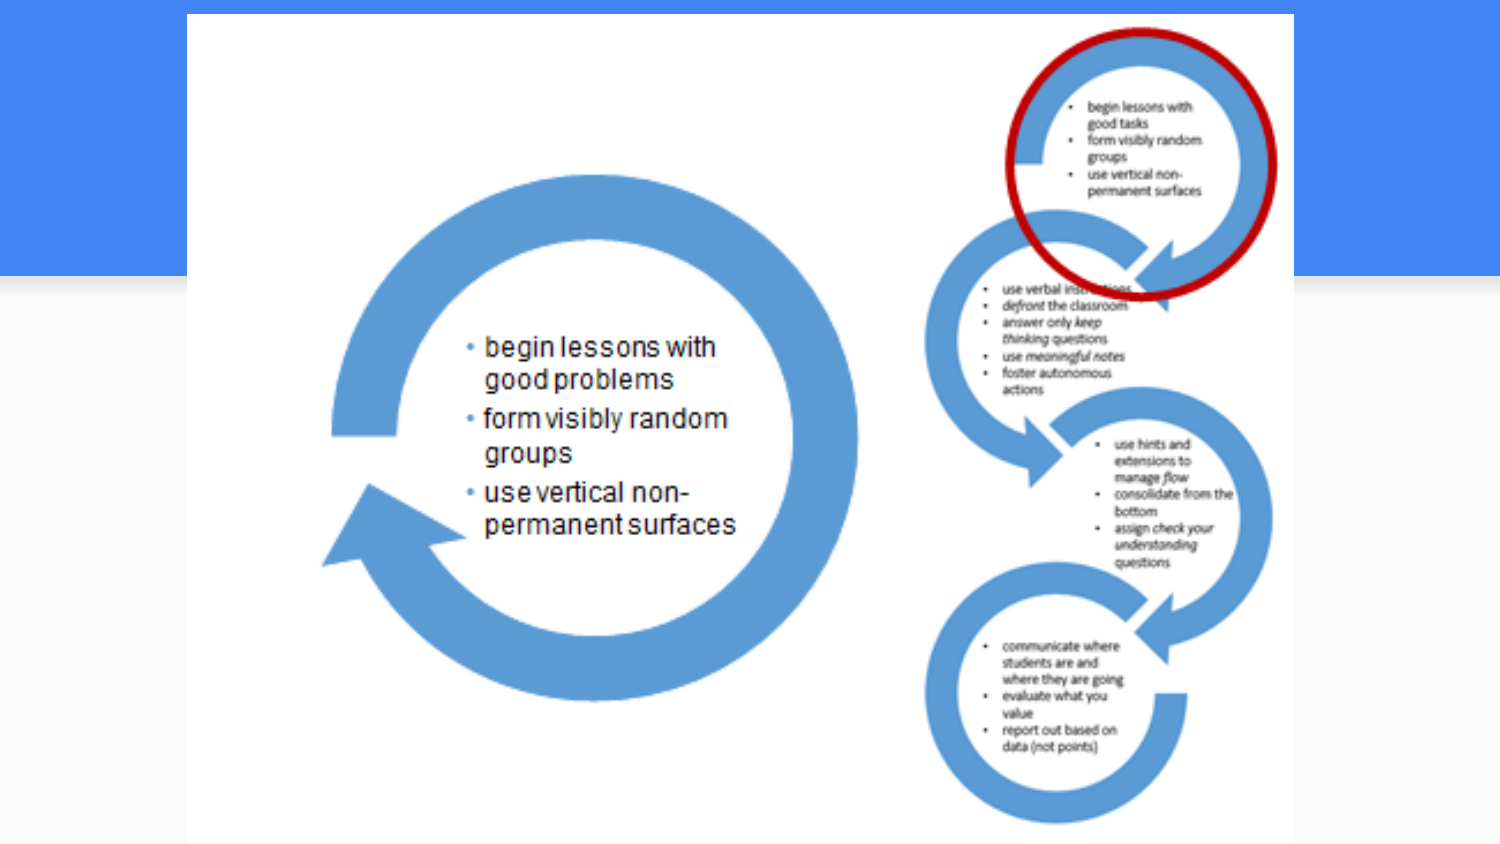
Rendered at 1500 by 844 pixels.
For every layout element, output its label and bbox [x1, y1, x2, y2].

picture [187, 14, 1294, 844]
